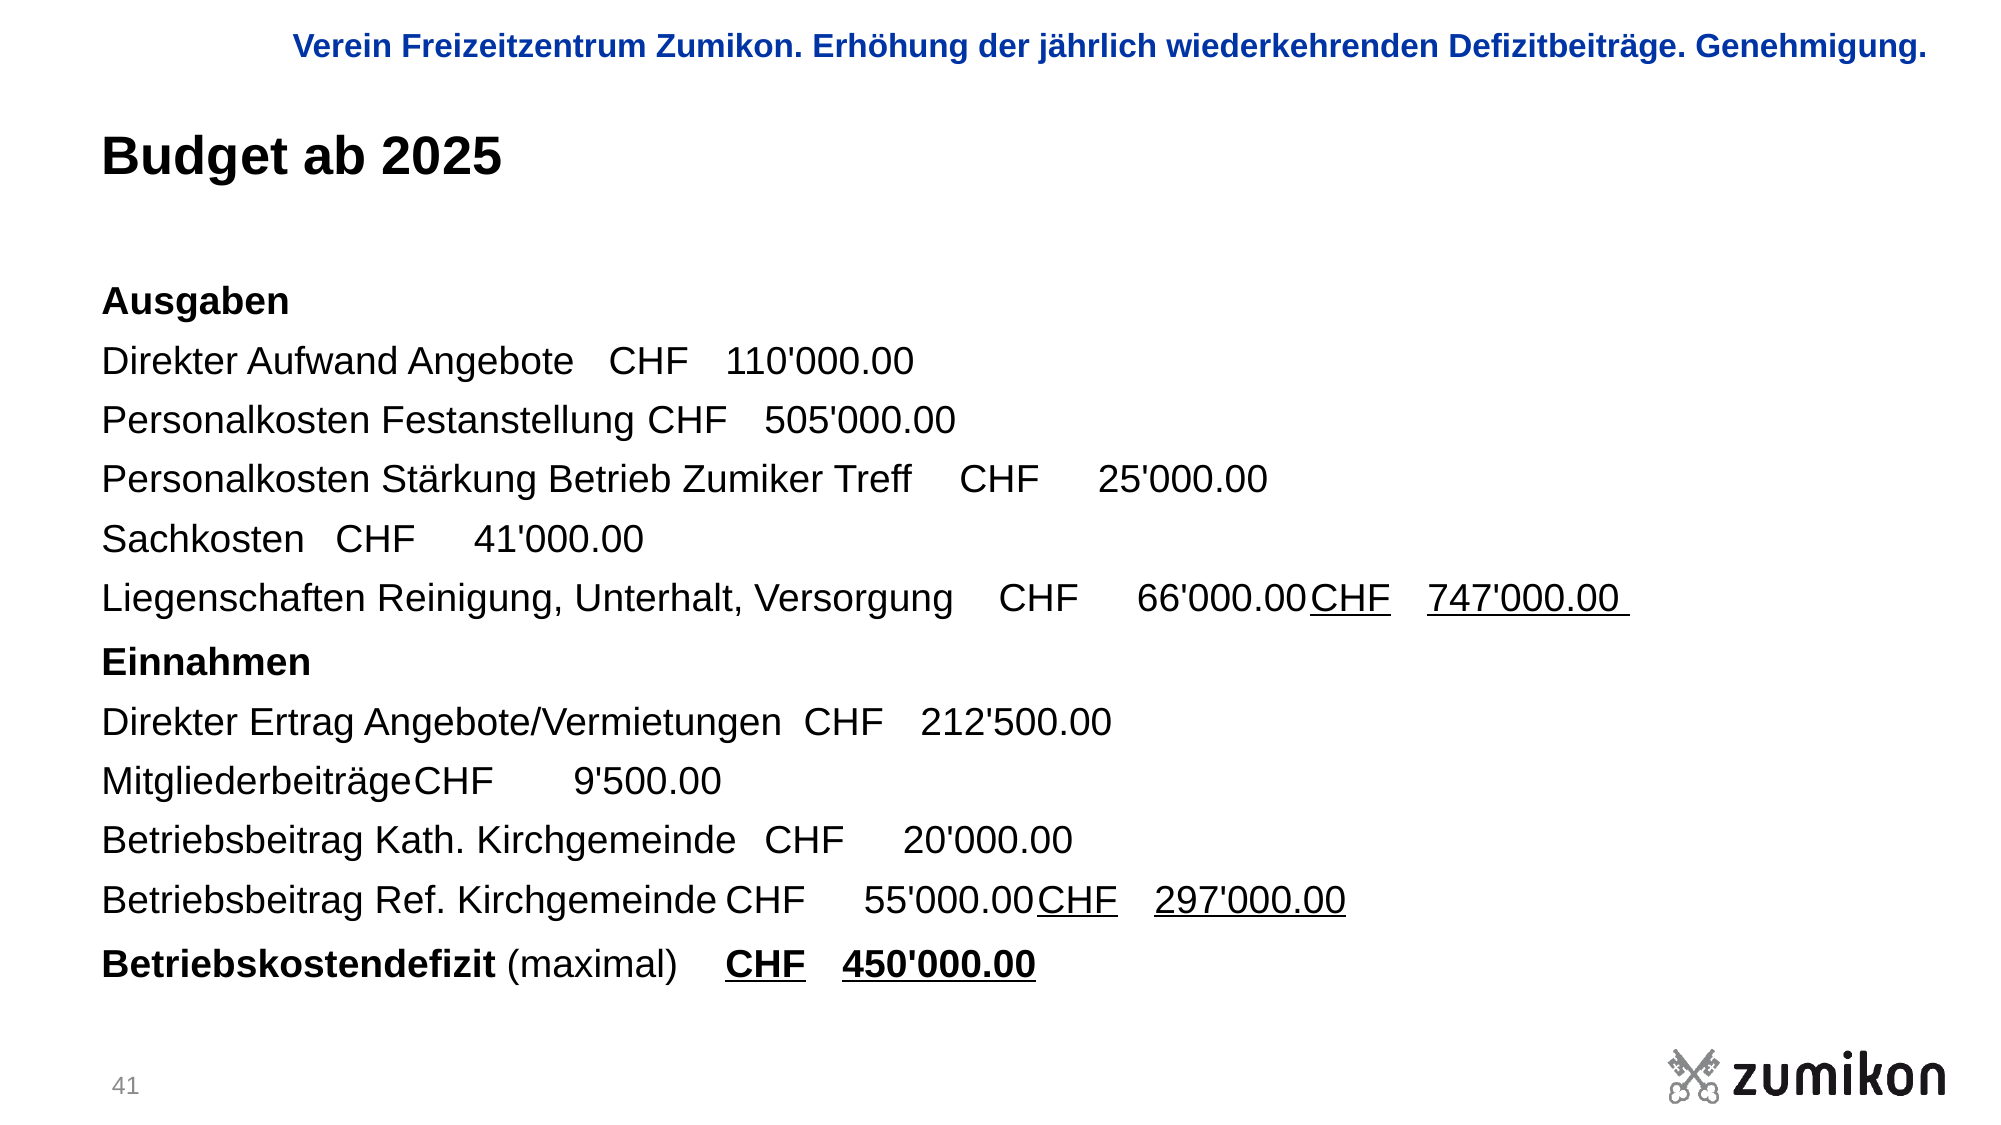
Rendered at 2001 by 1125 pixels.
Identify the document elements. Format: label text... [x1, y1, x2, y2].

list Verein Freizeitzentrum Zumikon. Erhöhung der jährlich wiederkehrenden Defizitbeiträge. Genehmigung. [86, 15, 1945, 69]
picture [1667, 1048, 1945, 1104]
list Ausgaben Direkter Aufwand Angebote CHF 110'000.00 Personalkosten Festanstellung CHF 505'000.00 Personalkosten Stärkung Betrieb Zumiker Treff CHF 25'000.00 Sachkosten CHF 41'000.00 Liegenschaften Reinigung, Unterhalt, Versorgung CHF 66'000.00 CHF 747'000.00 Einnahmen Direkter Ertrag Angebote/Vermietungen CHF 212'500.00 Mitgliederbeiträge CHF 9'500.00 Betriebsbeitrag Kath. Kirchgemeinde CHF 20'000.00 Betriebsbeitrag Ref. Kirchgemeinde CHF 55'000.00 CHF 297'000.00 Betriebskostendefizit (maximal) CHF 450'000.00 [86, 259, 1945, 1007]
title Budget ab 2025 [86, 69, 1945, 194]
